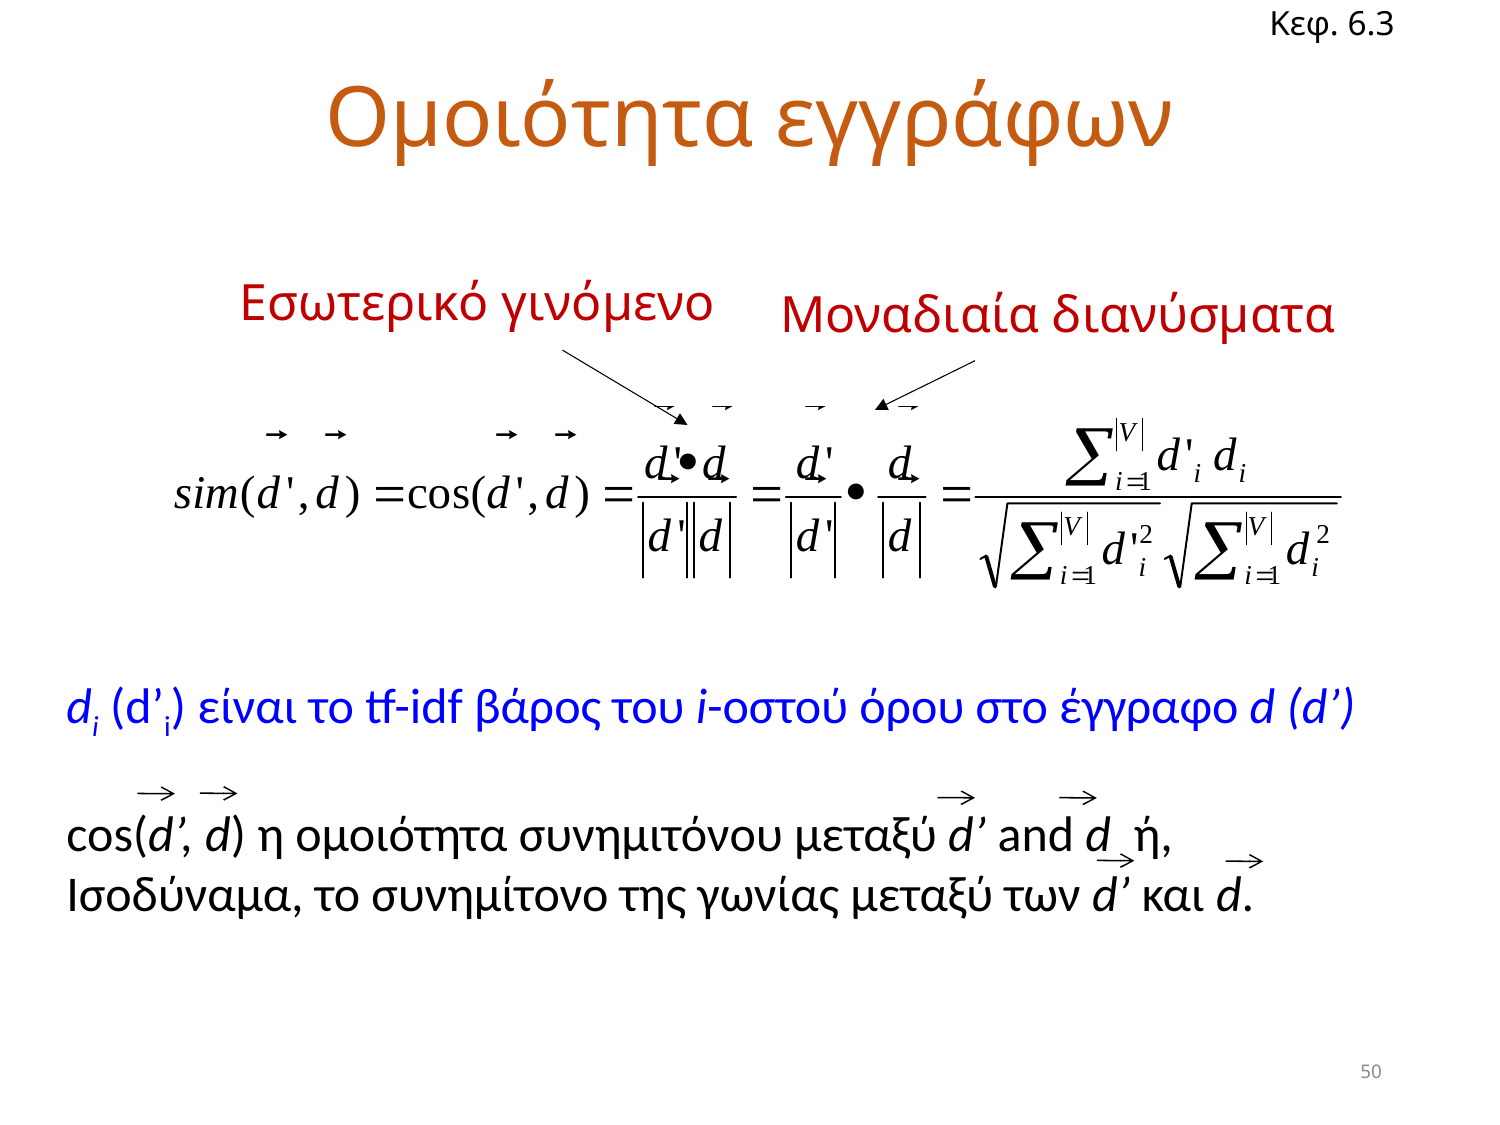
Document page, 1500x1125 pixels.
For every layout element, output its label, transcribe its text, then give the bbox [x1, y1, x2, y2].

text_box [793, 274, 1323, 401]
slide_number 50 [1059, 1042, 1397, 1103]
title Ομοιότητα εγγράφων [103, 10, 1397, 229]
text_box Κεφ. 6.3 [1254, 0, 1410, 50]
text_box di (d’i) είναι το tf-idf βάρος του i-οστού όρου στο έγγραφο d (d’) cos(d’, d) η ομοιότητα συνημιτόνου μεταξύ d’ and d ή, Ισοδύναμα, το συνημίτονο της γωνίας μεταξύ των d’ και d. [51, 666, 1465, 930]
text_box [874, 360, 975, 410]
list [166, 406, 1350, 599]
text_box Εσωτερικό γινόμενο [225, 263, 811, 339]
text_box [137, 793, 1264, 862]
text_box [562, 350, 688, 425]
